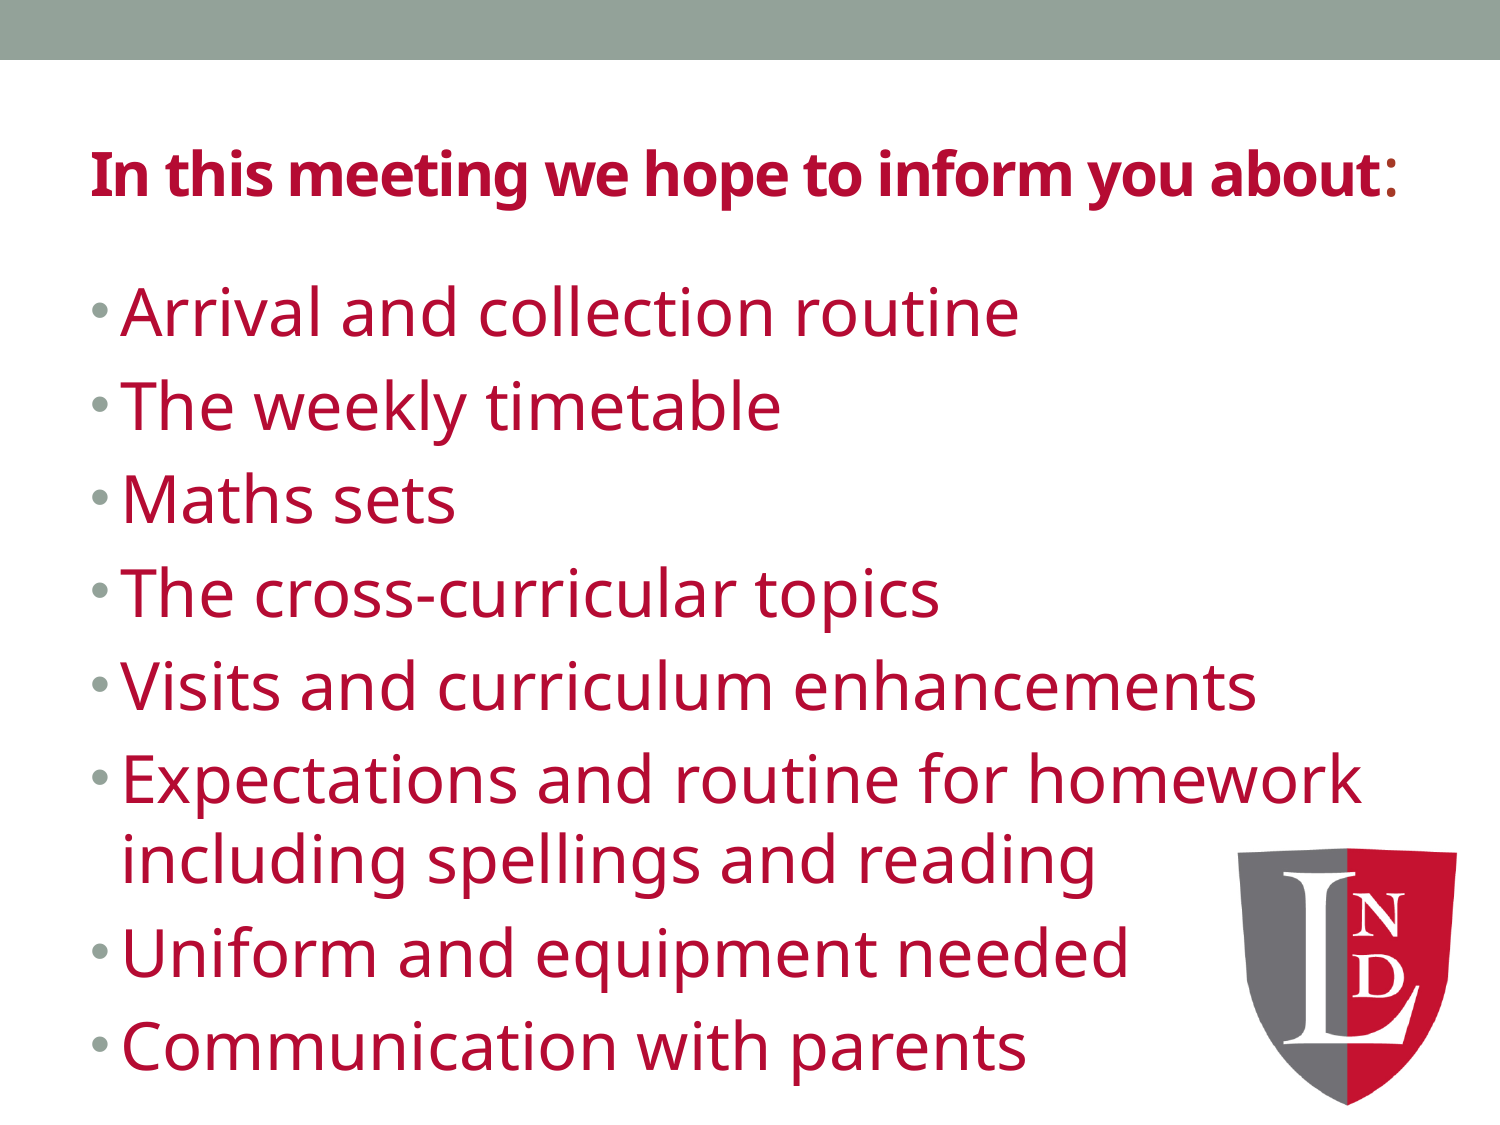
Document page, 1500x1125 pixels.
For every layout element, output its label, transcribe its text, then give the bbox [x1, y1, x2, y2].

picture [1234, 845, 1462, 1107]
title In this meeting we hope to inform you about: [75, 87, 1425, 250]
list Arrival and collection routine The weekly timetable Maths sets The cross-curricular topics Visits and curriculum enhancements Expectations and routine for homework including spellings and reading Uniform and equipment needed Communication with parents [75, 262, 1425, 1106]
